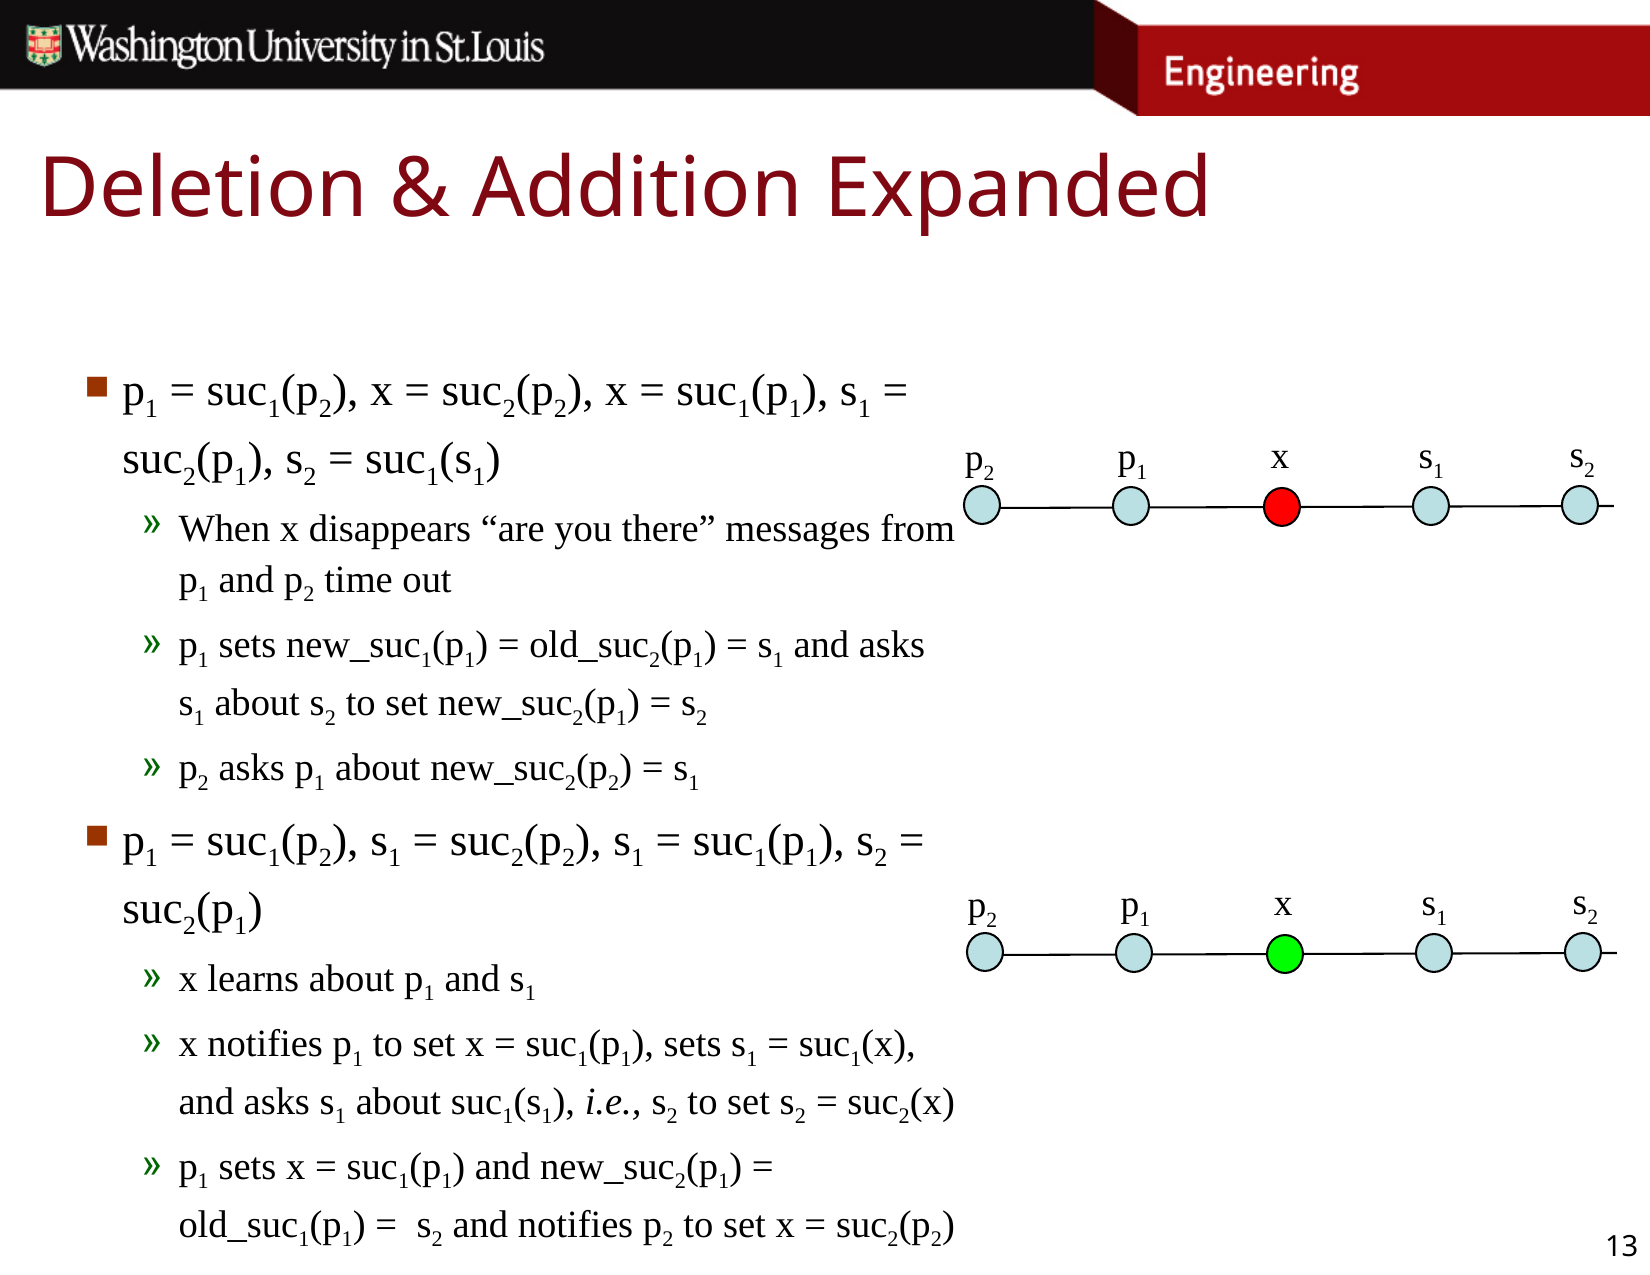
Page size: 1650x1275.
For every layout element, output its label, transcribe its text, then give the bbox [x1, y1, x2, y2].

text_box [952, 869, 1634, 974]
list p1 = suc1(p2), x = suc2(p2), x = suc1(p1), s1 = suc2(p1), s2 = suc1(s1) When x disappears “are you there” messages from p1 and p2 time out p1 sets new_suc1(p1) = old_suc2(p1) = s1 and asks s1 about s2 to set new_suc2(p1) = s2 p2 asks p1 about new_suc2(p2) = s1 p1 = suc1(p2), s1 = suc2(p2), s1 = suc1(p1), s2 = suc2(p1) x learns about p1 and s1 x notifies p1 to set x = suc1(p1), sets s1 = suc1(x), and asks s1 about suc1(s1), i.e., s2 to set s2 = suc2(x) p1 sets x = suc1(p1) and new_suc2(p1) = old_suc1(p1) = s2 and notifies p2 to set x = suc2(p2) [48, 345, 975, 1275]
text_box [949, 422, 1631, 527]
picture [0, 0, 1650, 116]
title Deletion & Addition Expanded [21, 105, 1602, 262]
slide_number 13 [1587, 1230, 1639, 1266]
